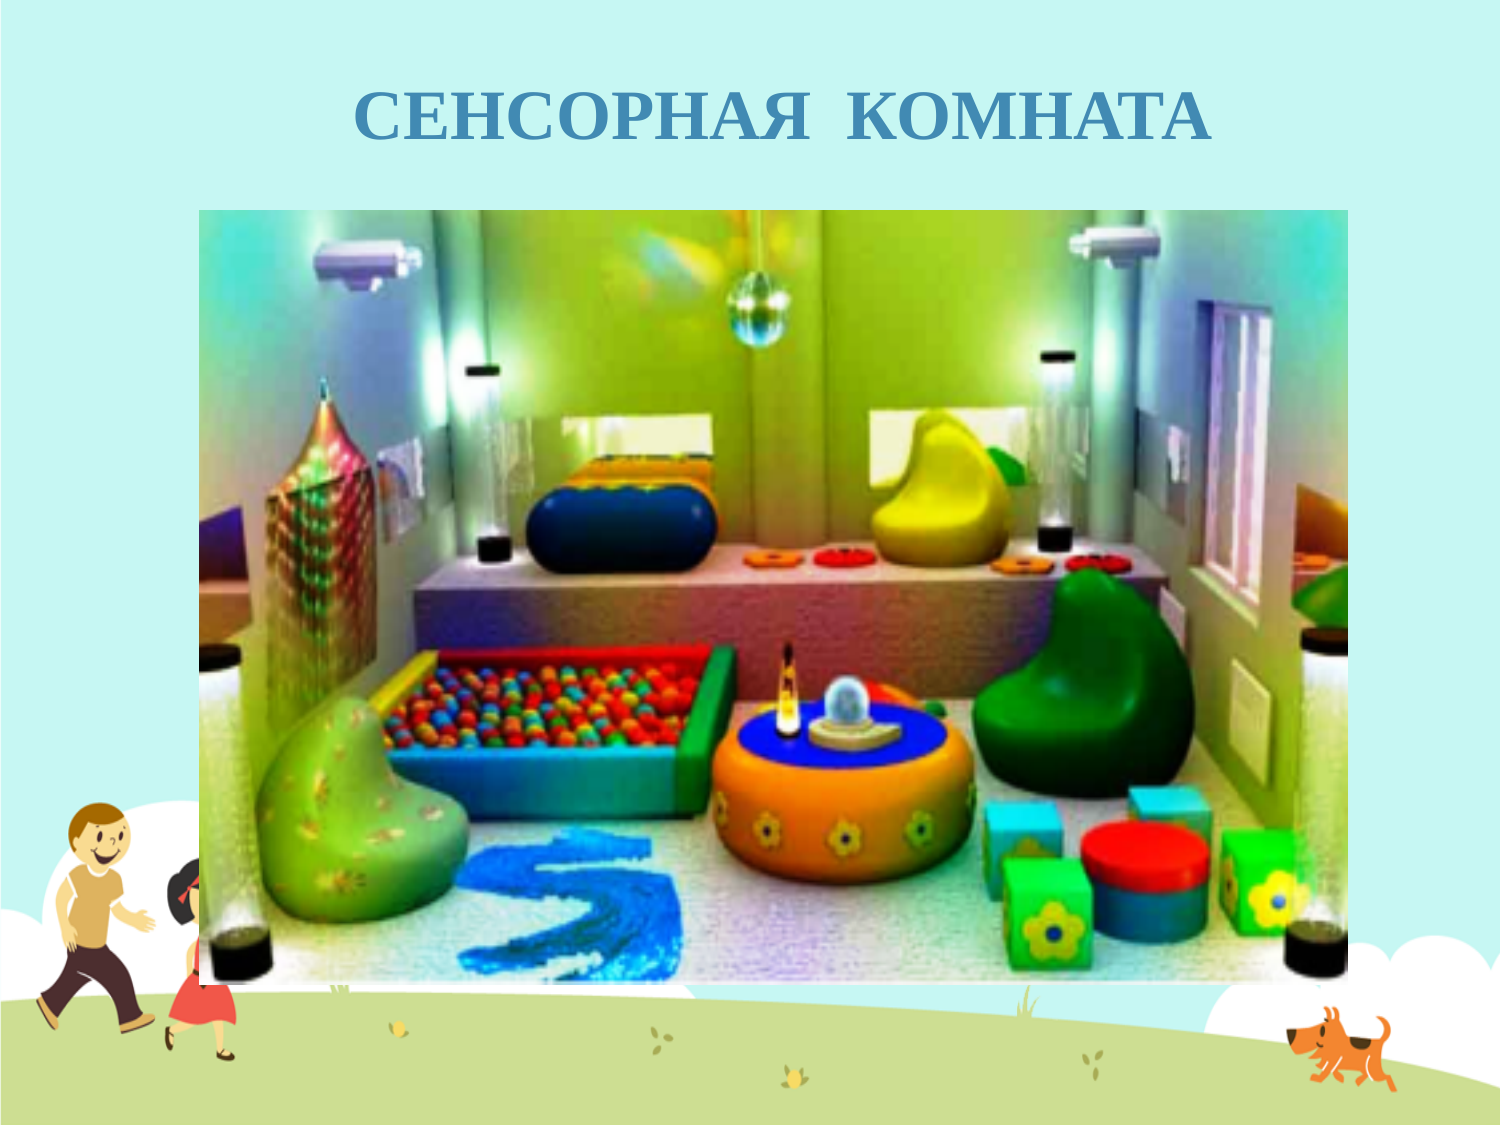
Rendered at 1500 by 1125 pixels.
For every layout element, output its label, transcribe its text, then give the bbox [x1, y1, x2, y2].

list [199, 210, 1348, 985]
picture [0, 0, 1500, 1125]
title СЕНСОРНАЯ КОМНАТА [140, 50, 1425, 247]
